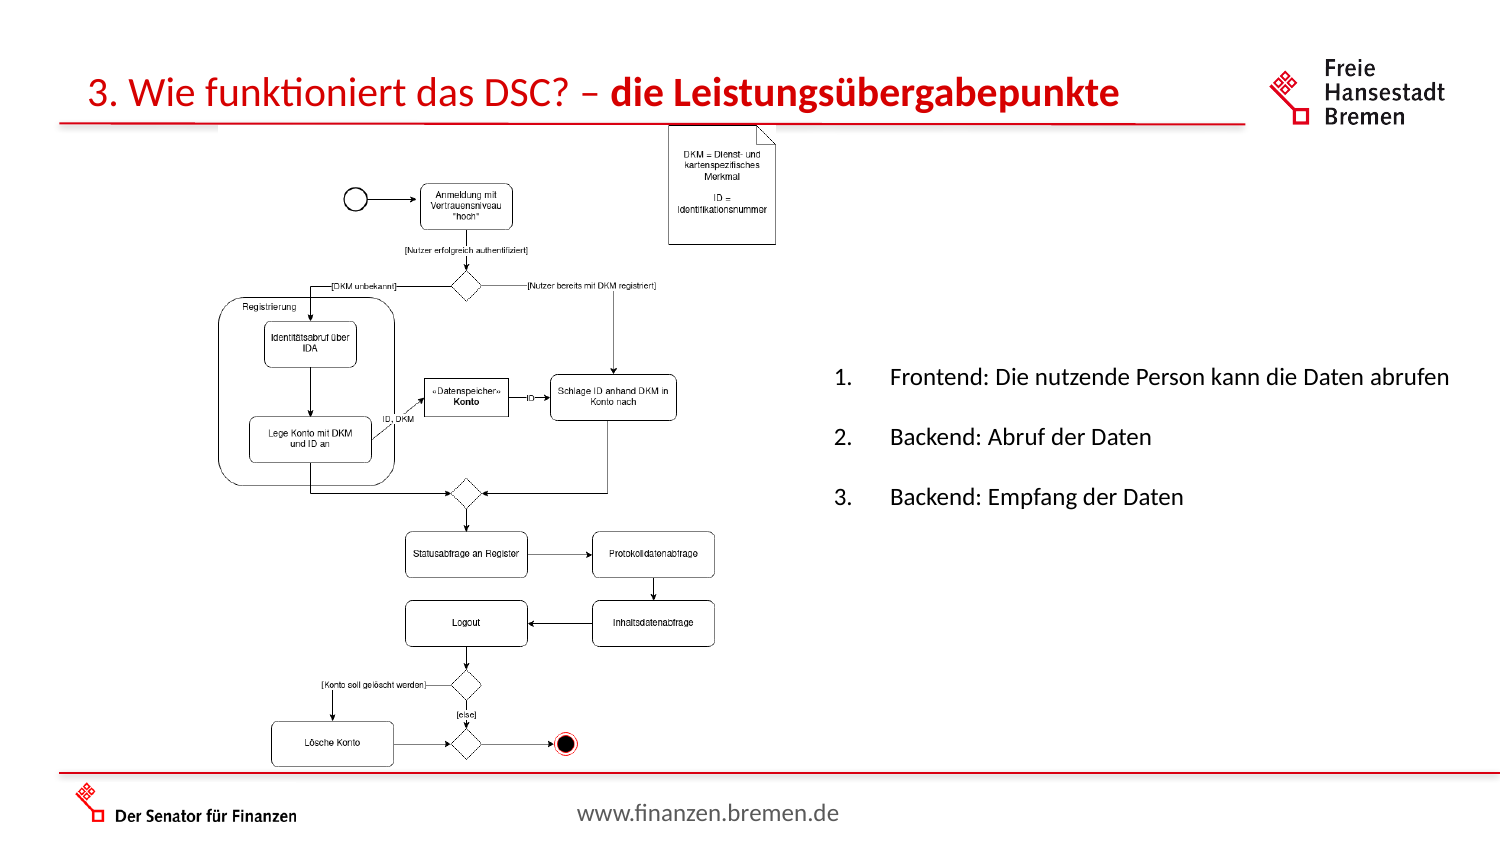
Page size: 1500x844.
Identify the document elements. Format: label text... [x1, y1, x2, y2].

picture [75, 782, 296, 822]
picture [218, 125, 776, 767]
picture [1269, 59, 1445, 125]
list 3. Wie funktioniert das DSC? – die Leistungsübergabepunkte [72, 57, 1234, 124]
text_box Frontend: Die nutzende Person kann die Daten abrufen Backend: Abruf der Daten Backend: Empfang der Daten [819, 323, 1487, 518]
